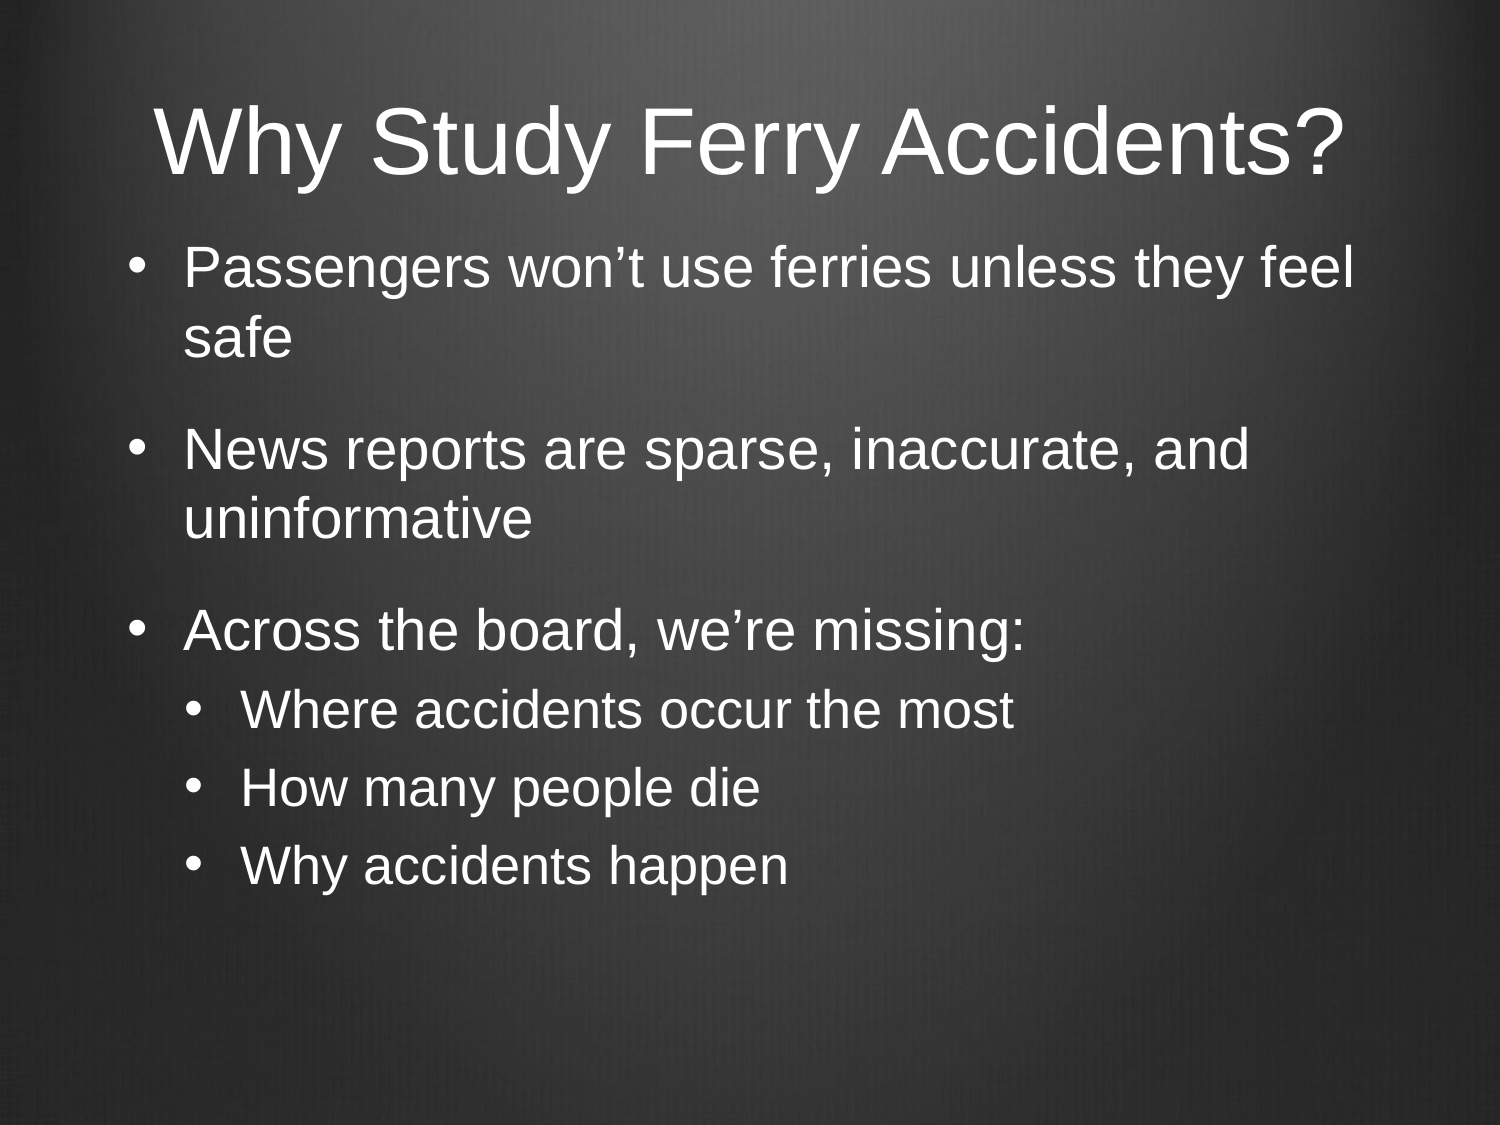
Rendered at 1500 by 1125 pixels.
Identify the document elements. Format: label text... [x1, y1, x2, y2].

title Why Study Ferry Accidents? [112, 19, 1388, 222]
list Passengers won’t use ferries unless they feel safe News reports are sparse, inaccurate, and uninformative Across the board, we’re missing: Where accidents occur the most How many people die Why accidents happen [112, 222, 1388, 1005]
